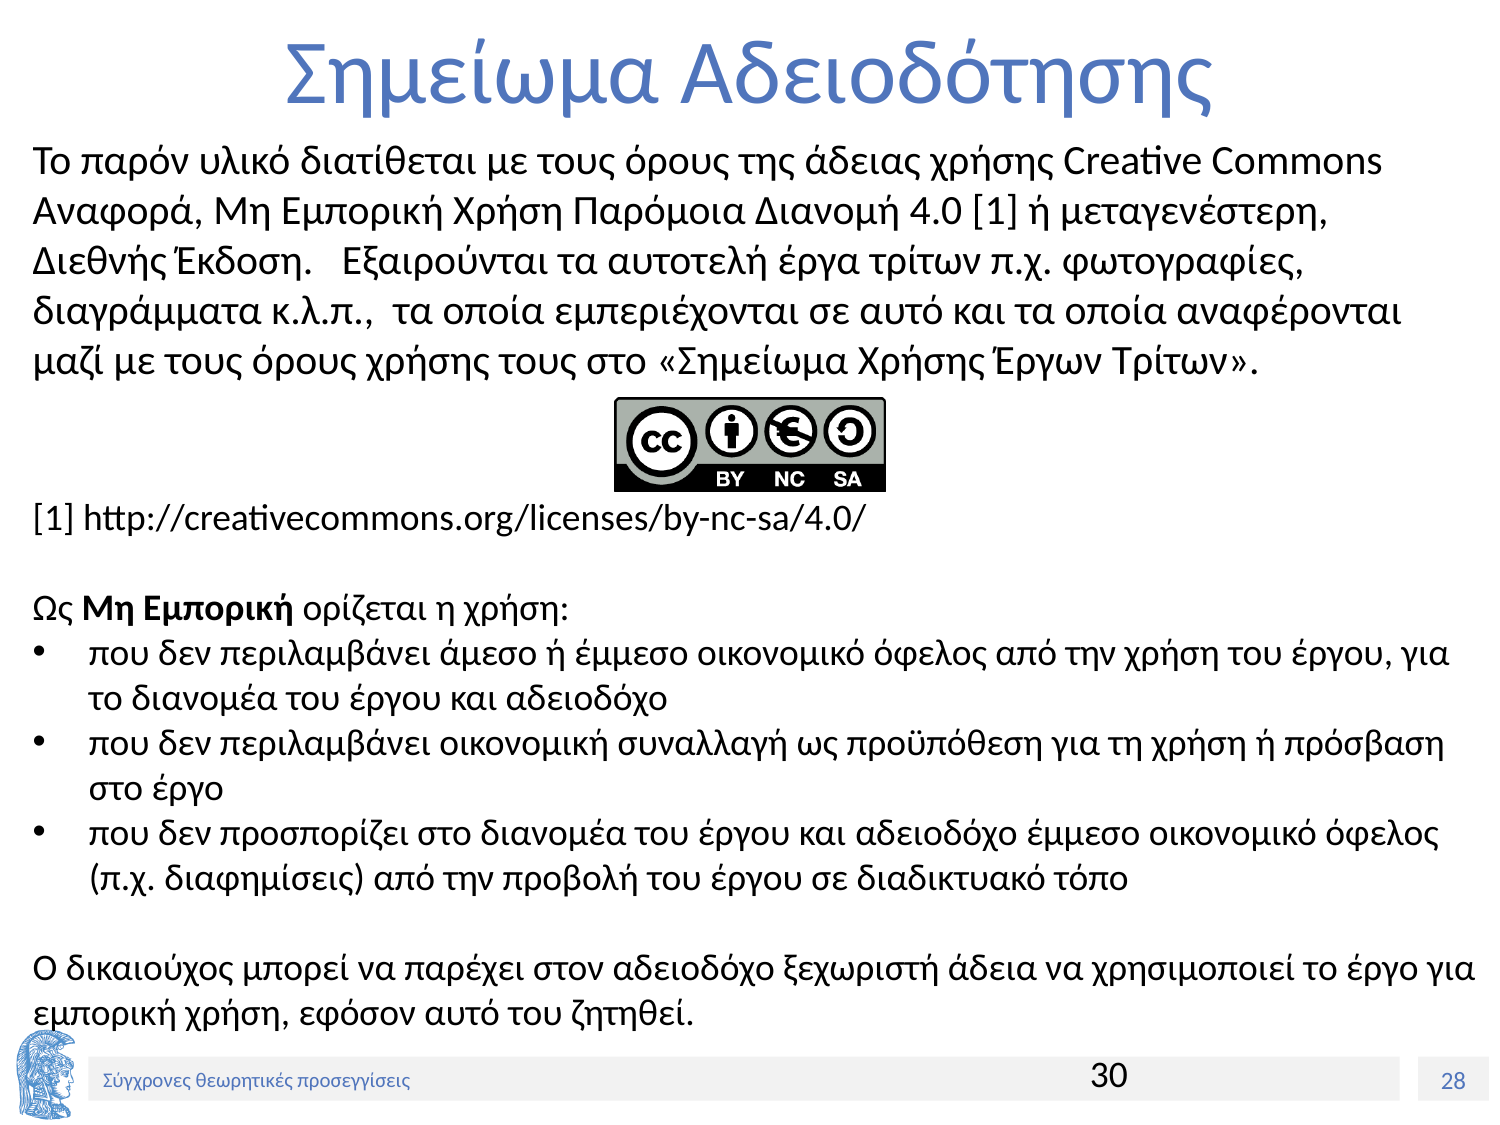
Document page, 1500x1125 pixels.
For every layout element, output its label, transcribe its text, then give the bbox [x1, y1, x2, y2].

picture [614, 396, 886, 492]
picture [9, 1026, 81, 1120]
slide_number 30 [1074, 1042, 1425, 1103]
list Το παρόν υλικό διατίθεται με τους όρους της άδειας χρήσης Creative Commons Αναφορά, Μη Εμπορική Χρήση Παρόμοια Διανομή 4.0 [1] ή μεταγενέστερη, Διεθνής Έκδοση. Εξαιρούνται τα αυτοτελή έργα τρίτων π.χ. φωτογραφίες, διαγράμματα κ.λ.π., τα οποία εμπεριέχονται σε αυτό και τα οποία αναφέρονται μαζί με τους όρους χρήσης τους στο «Σημείωμα Χρήσης Έργων Τρίτων». [17, 125, 1483, 362]
title Σημείωμα Αδειοδότησης [75, 0, 1425, 125]
text_box [1] http://creativecommons.org/licenses/by-nc-sa/4.0/ Ως Μη Εμπορική ορίζεται η χρήση: που δεν περιλαμβάνει άμεσο ή έμμεσο οικονομικό όφελος από την χρήση του έργου, για το διανομέα του έργου και αδειοδόχο που δεν περιλαμβάνει οικονομική συναλλαγή ως προϋπόθεση για τη χρήση ή πρόσβαση στο έργο που δεν προσπορίζει στο διανομέα του έργου και αδειοδόχο έμμεσο οικονομικό όφελος (π.χ. διαφημίσεις) από την προβολή του έργου σε διαδικτυακό τόπο Ο δικαιούχος μπορεί να παρέχει στον αδειοδόχο ξεχωριστή άδεια να χρησιμοποιεί το έργο για εμπορική χρήση, εφόσον αυτό του ζητηθεί. [17, 479, 1500, 1047]
